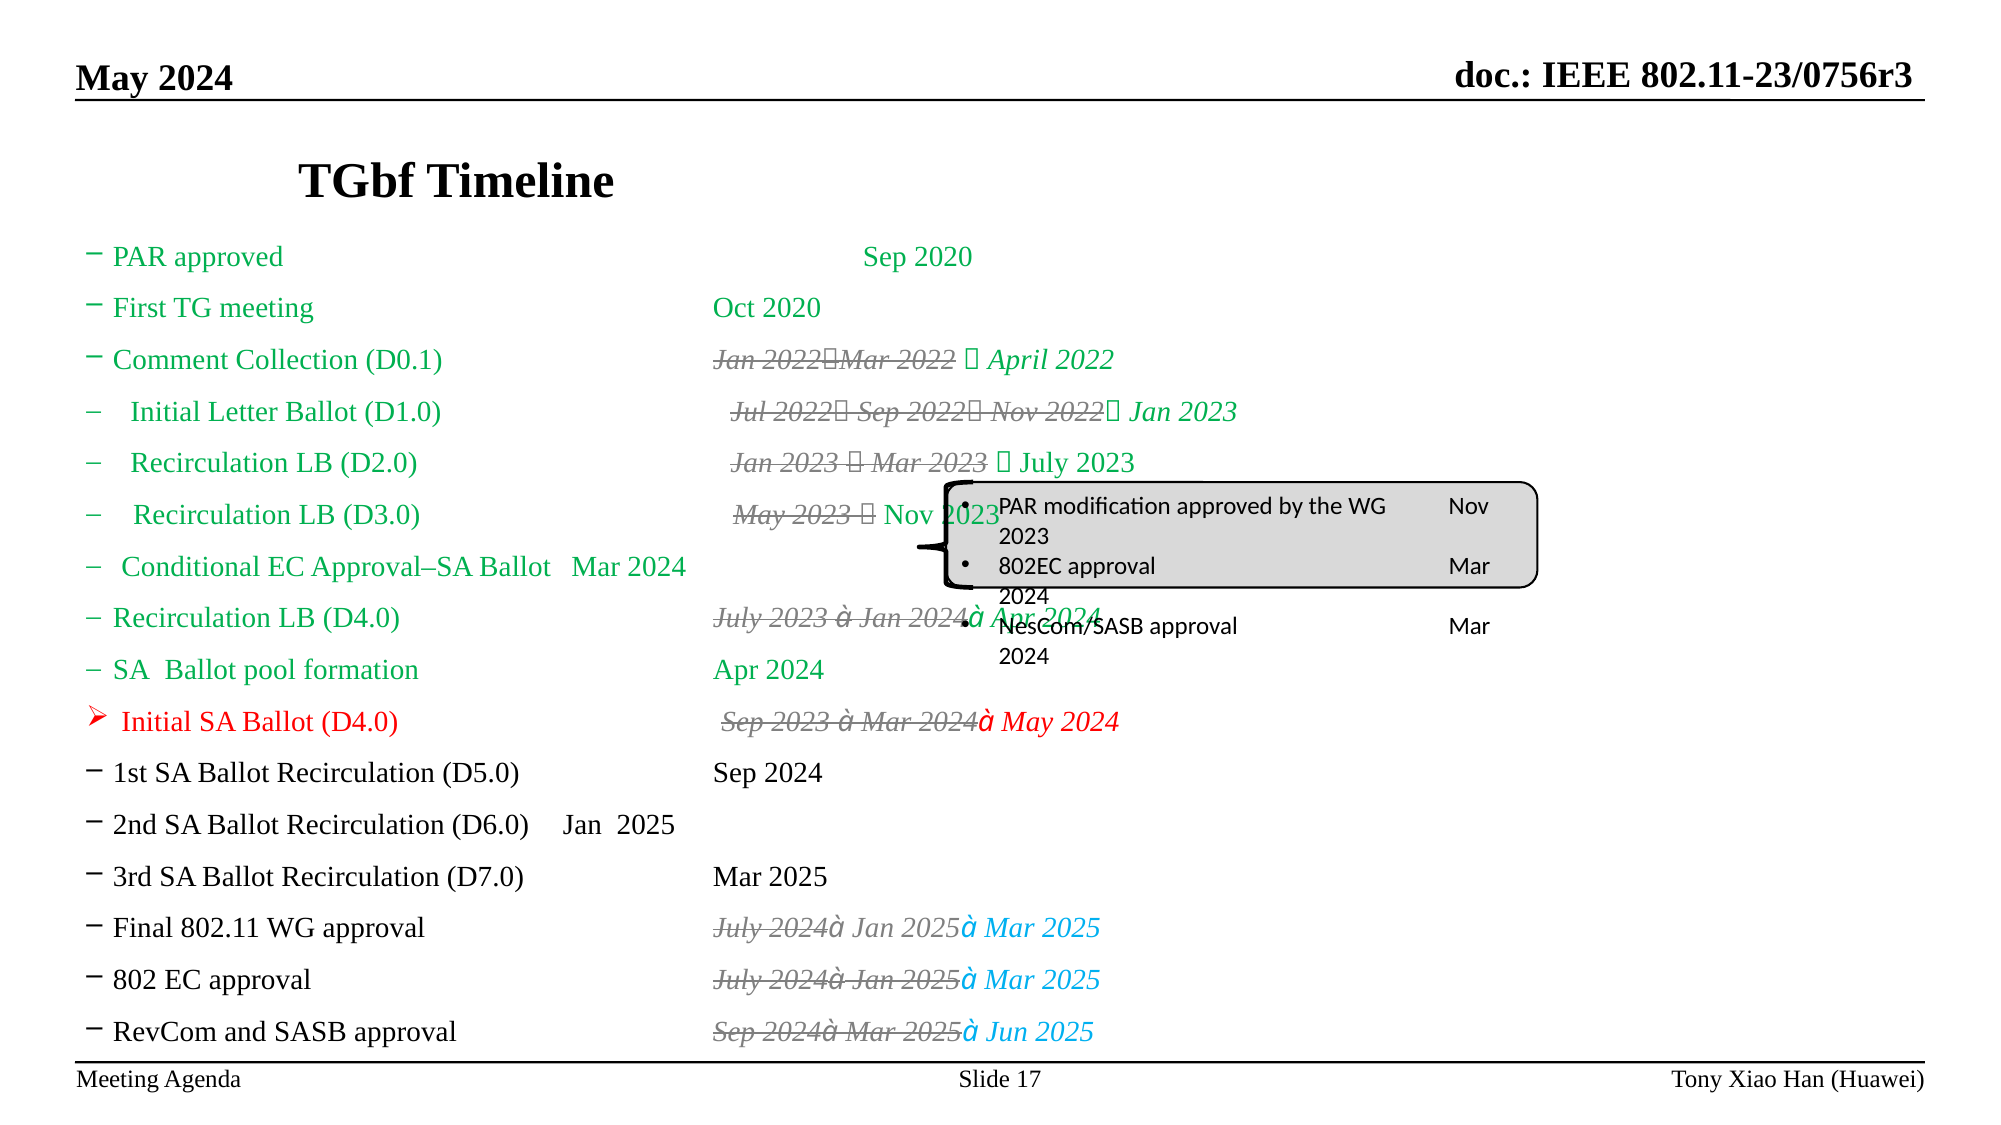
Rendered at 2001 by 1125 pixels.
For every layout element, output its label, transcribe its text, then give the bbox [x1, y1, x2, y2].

text_box PAR approved Sep 2020 First TG meeting Oct 2020 Comment Collection (D0.1) Jan 2022Mar 2022  April 2022 Initial Letter Ballot (D1.0) Jul 2022 Sep 2022 Nov 2022 Jan 2023 Recirculation LB (D2.0) Jan 2023  Mar 2023  July 2023 Recirculation LB (D3.0) May 2023  Nov 2023 Conditional EC Approval–SA Ballot Mar 2024 Recirculation LB (D4.0) July 2023 à Jan 2024à Apr 2024 SA Ballot pool formation Apr 2024 Initial SA Ballot (D4.0) Sep 2023 à Mar 2024à May 2024 1st SA Ballot Recirculation (D5.0) Sep 2024 2nd SA Ballot Recirculation (D6.0) Jan 2025 3rd SA Ballot Recirculation (D7.0) Mar 2025 Final 802.11 WG approval July 2024à Jan 2025à Mar 2025 802 EC approval July 2024à Jan 2025à Mar 2025 RevCom and SASB approval Sep 2024à Mar 2025à Jun 2025 [75, 231, 1250, 1038]
text_box [919, 482, 974, 588]
text_box [1525, 482, 1538, 587]
text_box PAR modification approved by the WG Nov 2023 802EC approval Mar 2024 NesCom/SASB approval Mar 2024 [974, 482, 1525, 588]
title TGbf Timeline [75, 139, 838, 215]
